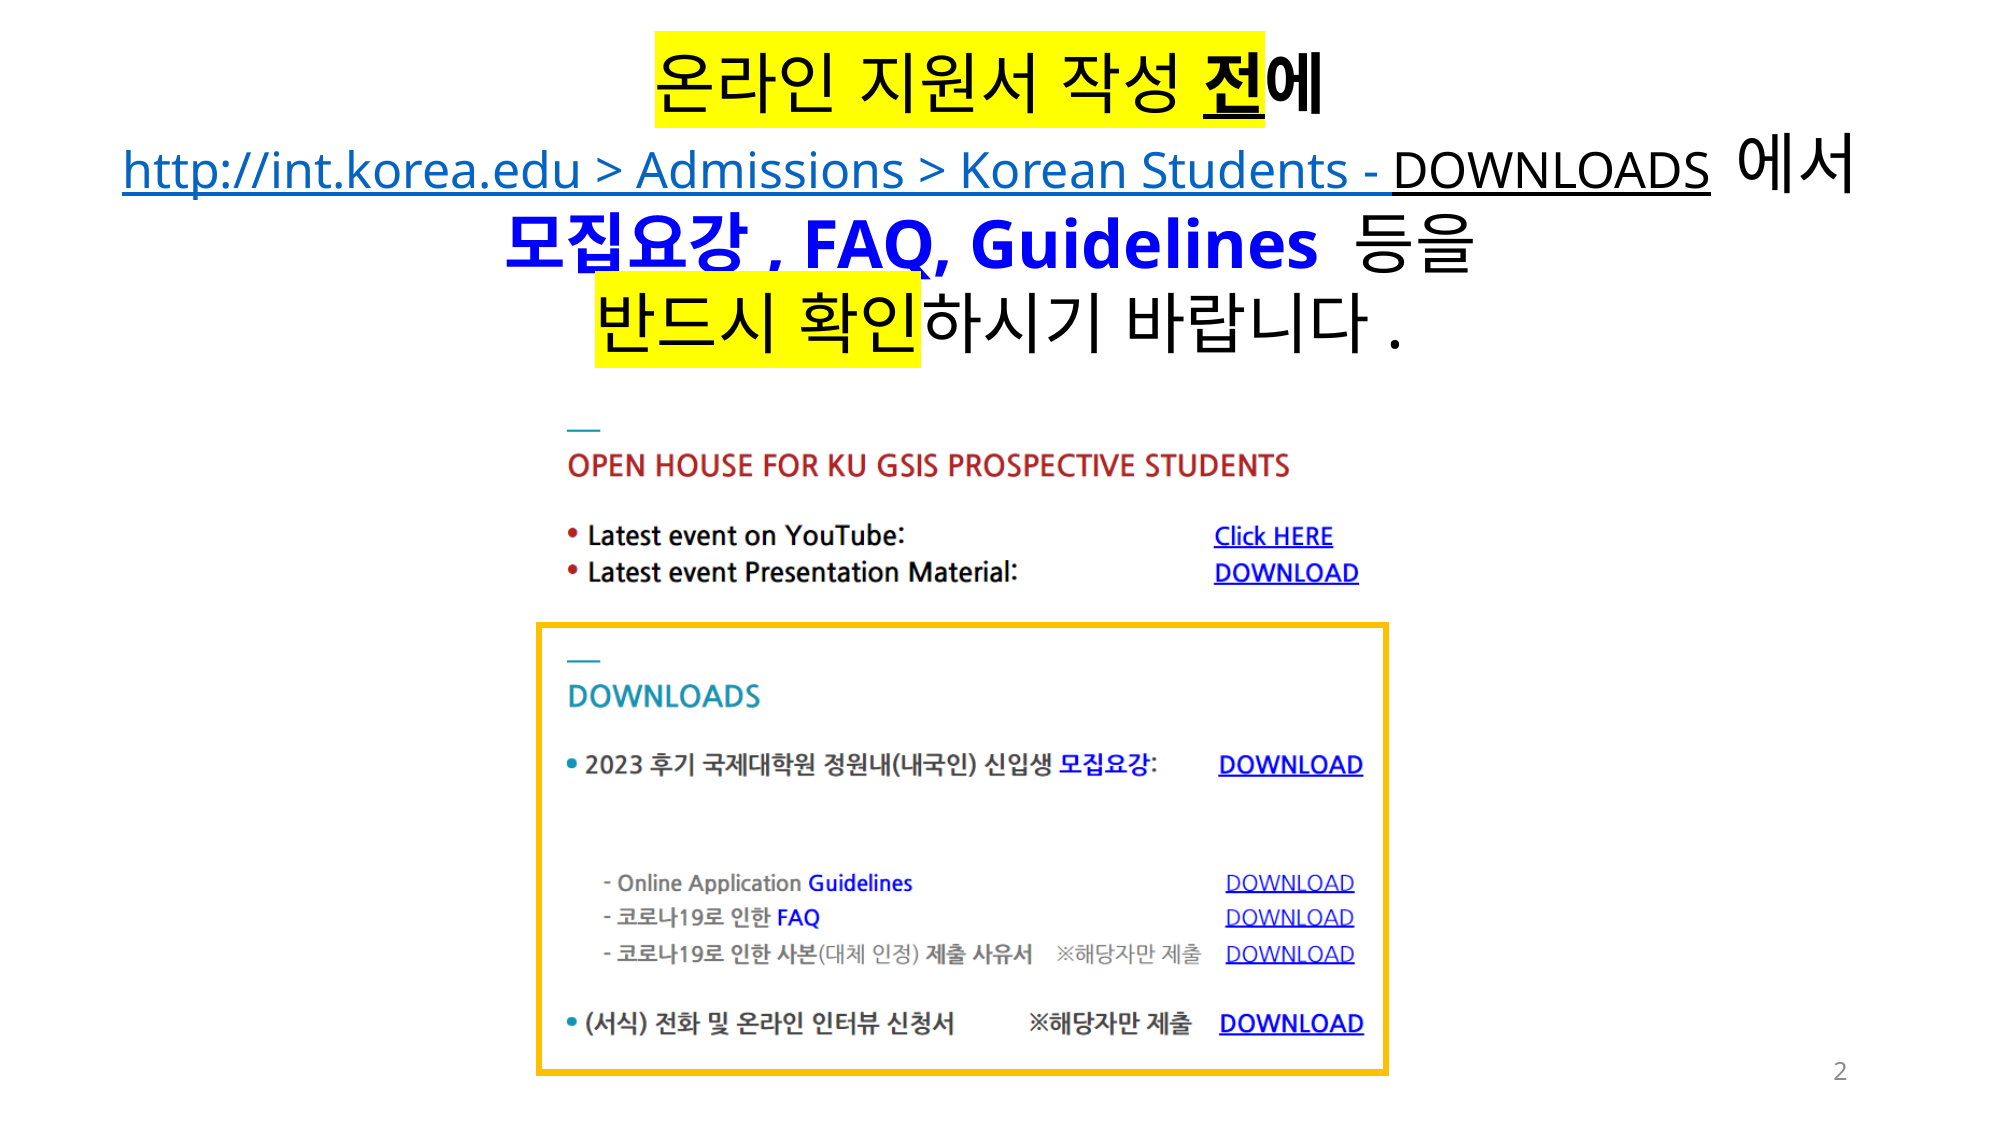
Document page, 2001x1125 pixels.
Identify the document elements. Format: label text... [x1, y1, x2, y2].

picture [539, 420, 1386, 1056]
text_box 온라인 지원서 작성 전에 http://int.korea.edu > Admissions > Korean Students - DOWNLOADS 에서 모집요강, FAQ, Guidelines 등을 반드시 확인하시기 바랍니다. [0, 34, 2000, 370]
text_box [538, 624, 1387, 1074]
slide_number 2 [1412, 1042, 1863, 1103]
